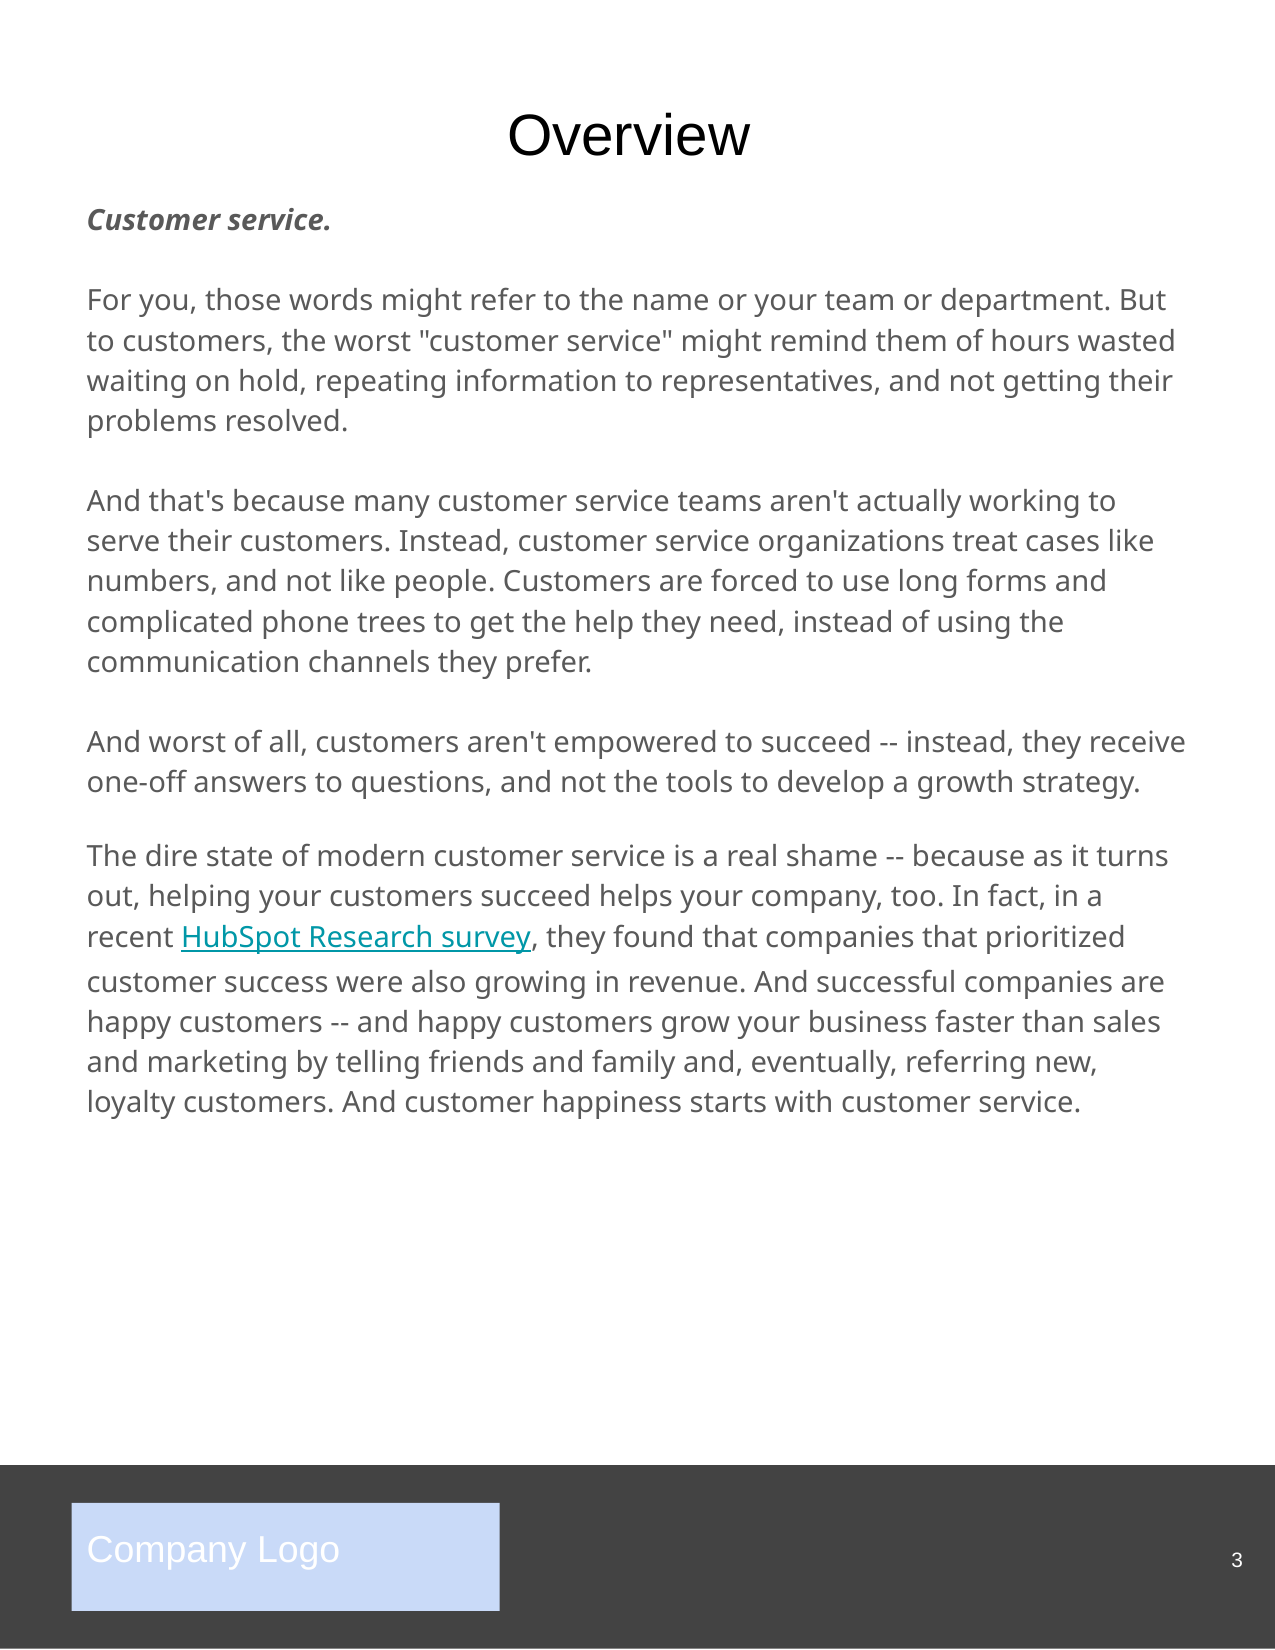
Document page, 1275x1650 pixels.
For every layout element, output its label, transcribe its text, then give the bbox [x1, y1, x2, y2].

title Overview [492, 82, 783, 181]
text_box [0, 1465, 1275, 1649]
list Customer service. For you, those words might refer to the name or your team or department. But to customers, the worst "customer service" might remind them of hours wasted waiting on hold, repeating information to representatives, and not getting their problems resolved. And that's because many customer service teams aren't actually working to serve their customers. Instead, customer service organizations treat cases like numbers, and not like people. Customers are forced to use long forms and complicated phone trees to get the help they need, instead of using the communication channels they prefer. And worst of all, customers aren't empowered to succeed -- instead, they receive one-off answers to questions, and not the tools to develop a growth strategy. The dire state of modern customer service is a real shame -- because as it turns out, helping your customers succeed helps your company, too. In fact, in a recent HubSpot Research survey, they found that companies that prioritized customer success were also growing in revenue. And successful companies are happy customers -- and happy customers grow your business faster than sales and marketing by telling friends and family and, eventually, referring new, loyalty customers. And customer happiness starts with customer service. [71, 181, 1209, 948]
subtitle Company Logo [71, 1502, 500, 1611]
slide_number 3 [1181, 1495, 1258, 1623]
